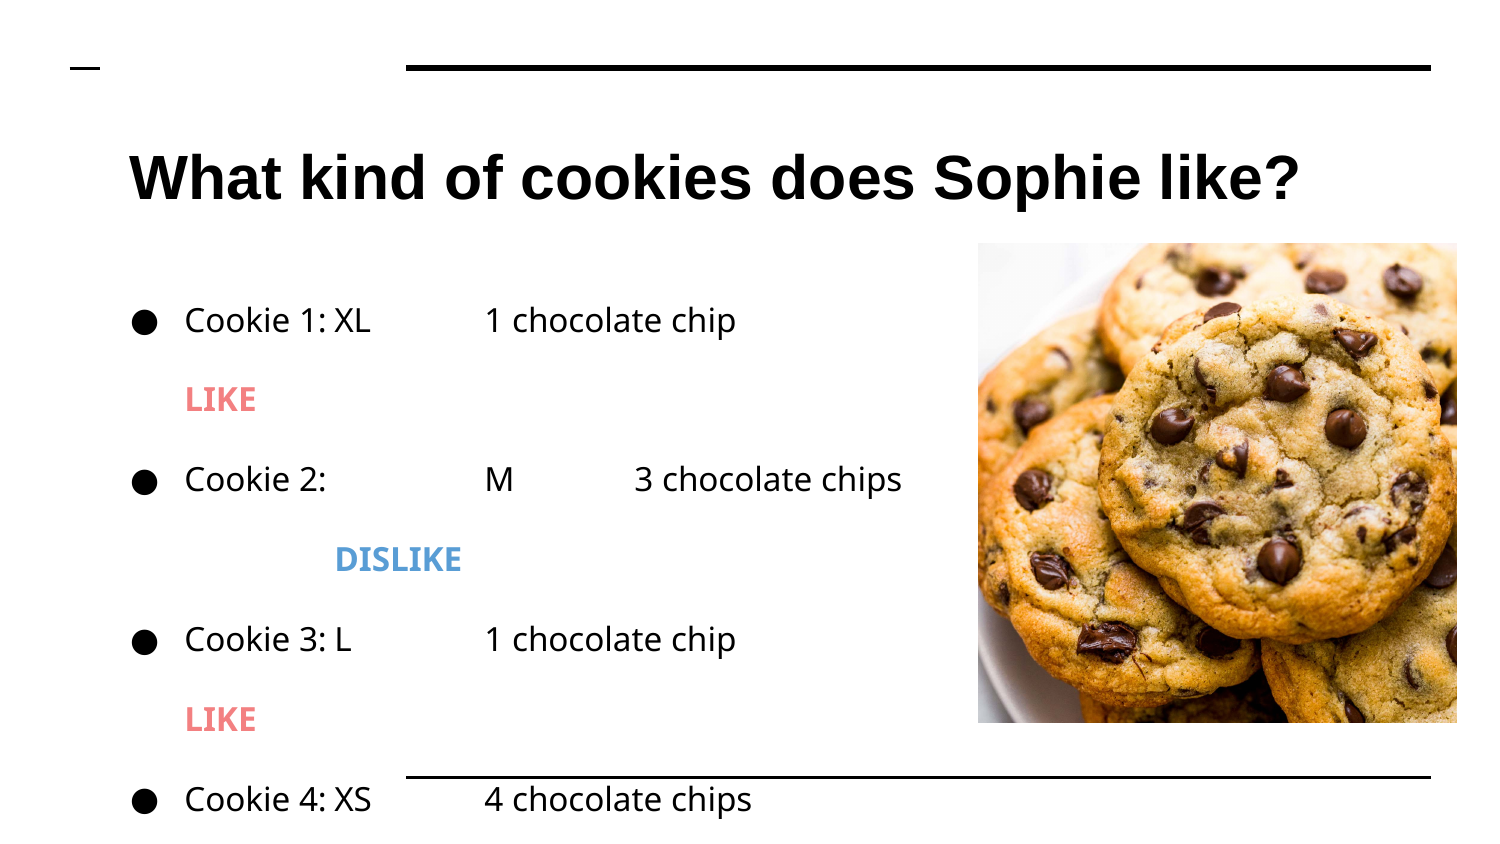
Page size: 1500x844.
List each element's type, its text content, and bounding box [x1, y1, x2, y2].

picture [977, 243, 1457, 723]
title What kind of cookies does Sophie like? [129, 136, 1371, 231]
text_box Cookie 1: XL 1 chocolate chip LIKE Cookie 2: M 3 chocolate chips DISLIKE Cookie 3: L 1 chocolate chip LIKE Cookie 4: XS 4 chocolate chips DISLIKE Cookie 5: S 1 chocolate chip DISLIKE Cookie 6: XL 5 chocolate chips DISLIKE [94, 243, 955, 723]
